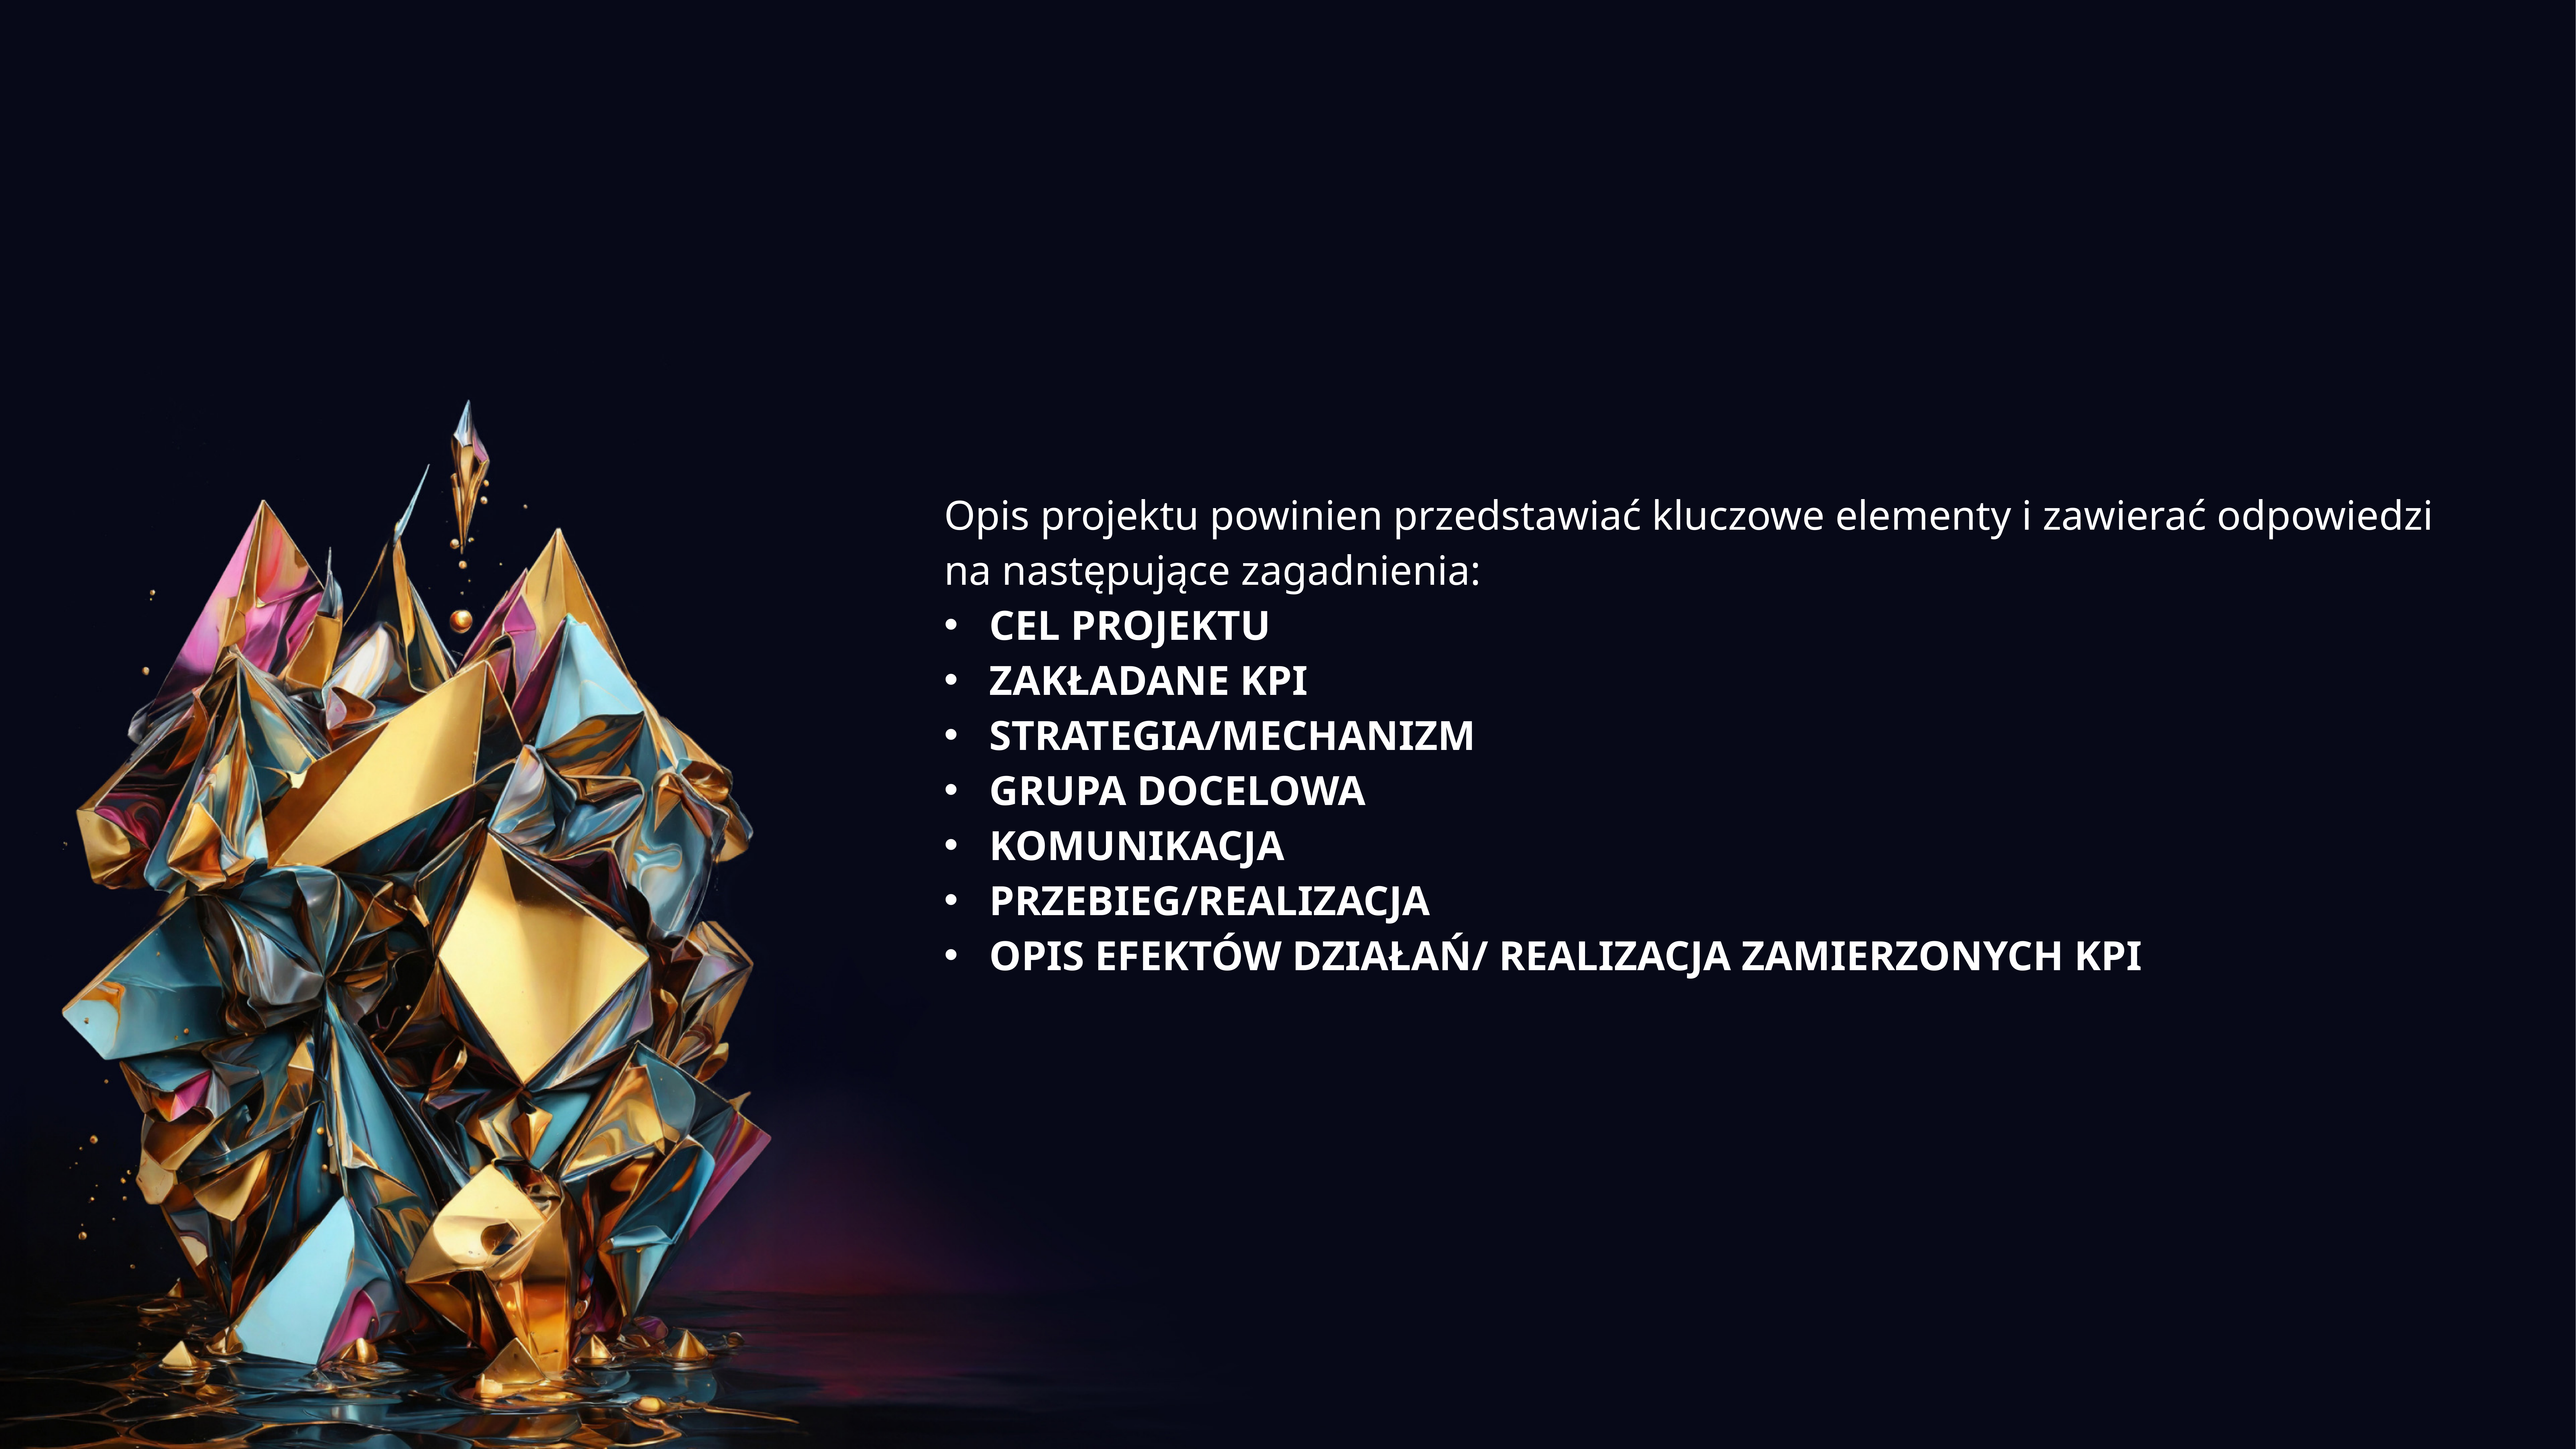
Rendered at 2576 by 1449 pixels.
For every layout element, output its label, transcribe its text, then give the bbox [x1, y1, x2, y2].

picture [0, 0, 2576, 1449]
text_box Opis projektu powinien przedstawiać kluczowe elementy i zawierać odpowiedzi na następujące zagadnienia: CEL PROJEKTU ZAKŁADANE KPI STRATEGIA/MECHANIZM GRUPA DOCELOWA KOMUNIKACJA PRZEBIEG/REALIZACJA OPIS EFEKTÓW DZIAŁAŃ/ REALIZACJA ZAMIERZONYCH KPI [939, 480, 2454, 981]
